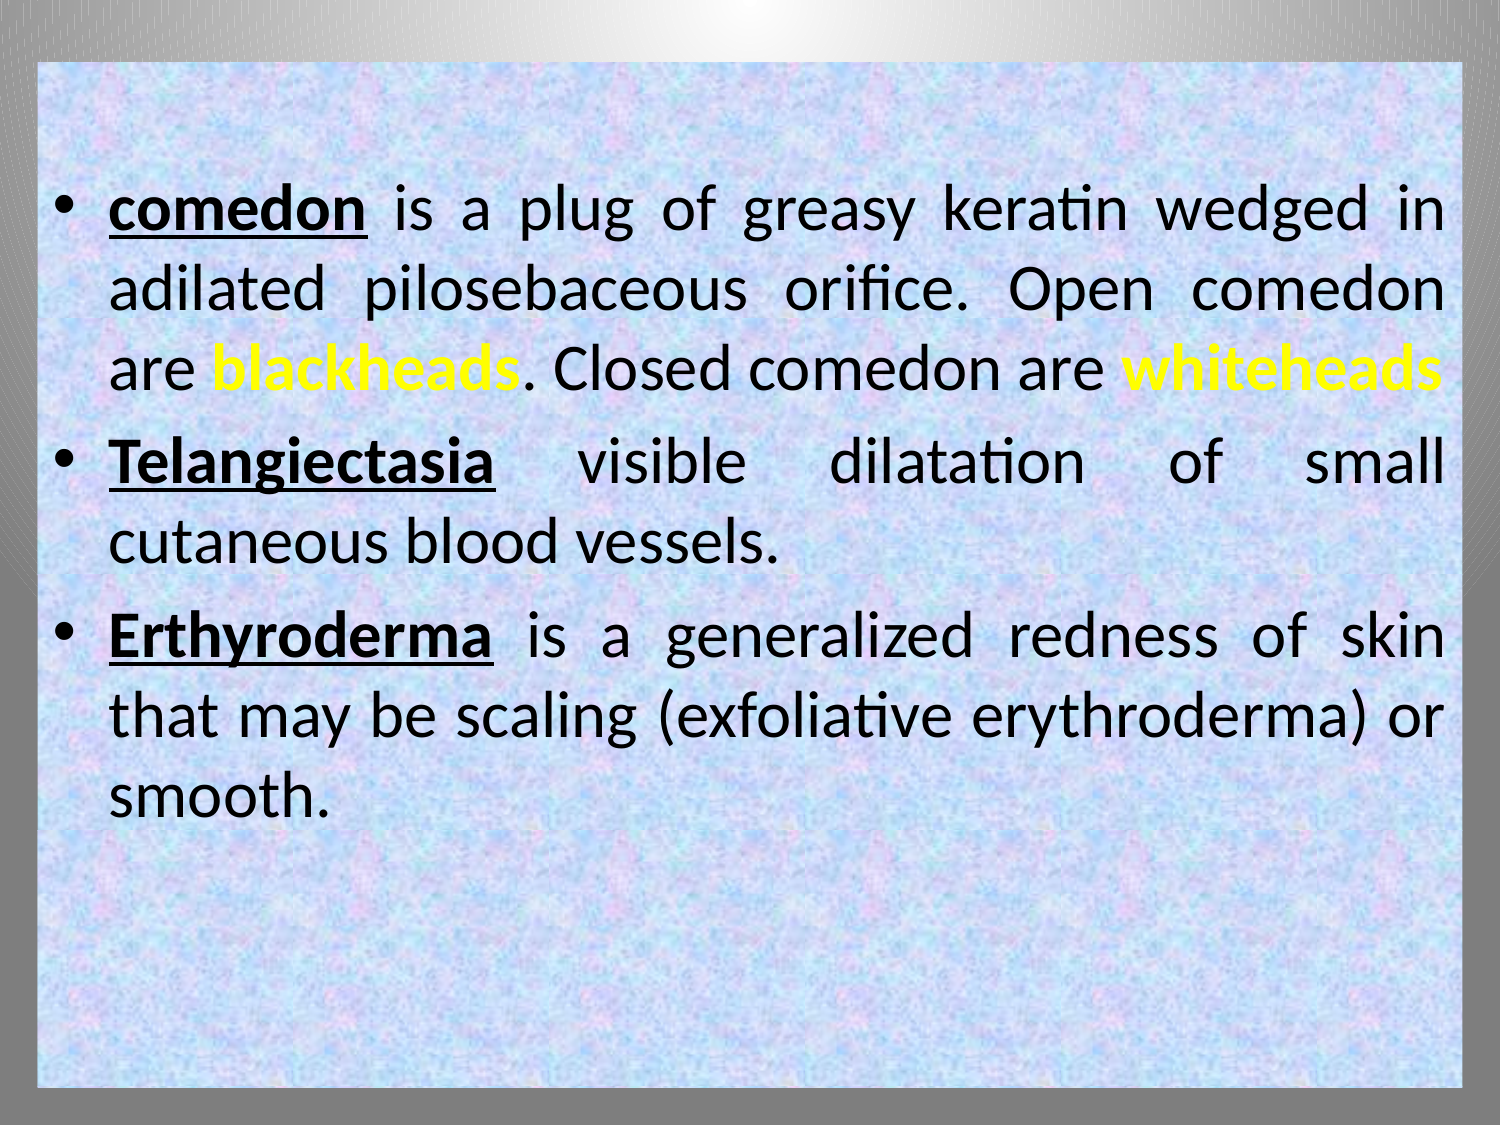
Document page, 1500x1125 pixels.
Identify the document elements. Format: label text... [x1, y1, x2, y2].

list comedon is a plug of greasy keratin wedged in adilated pilosebaceous orifice. Open comedon are blackheads. Closed comedon are whiteheads Telangiectasia visible dilatation of small cutaneous blood vessels. Erthyroderma is a generalized redness of skin that may be scaling (exfoliative erythroderma) or smooth. [37, 62, 1463, 1088]
